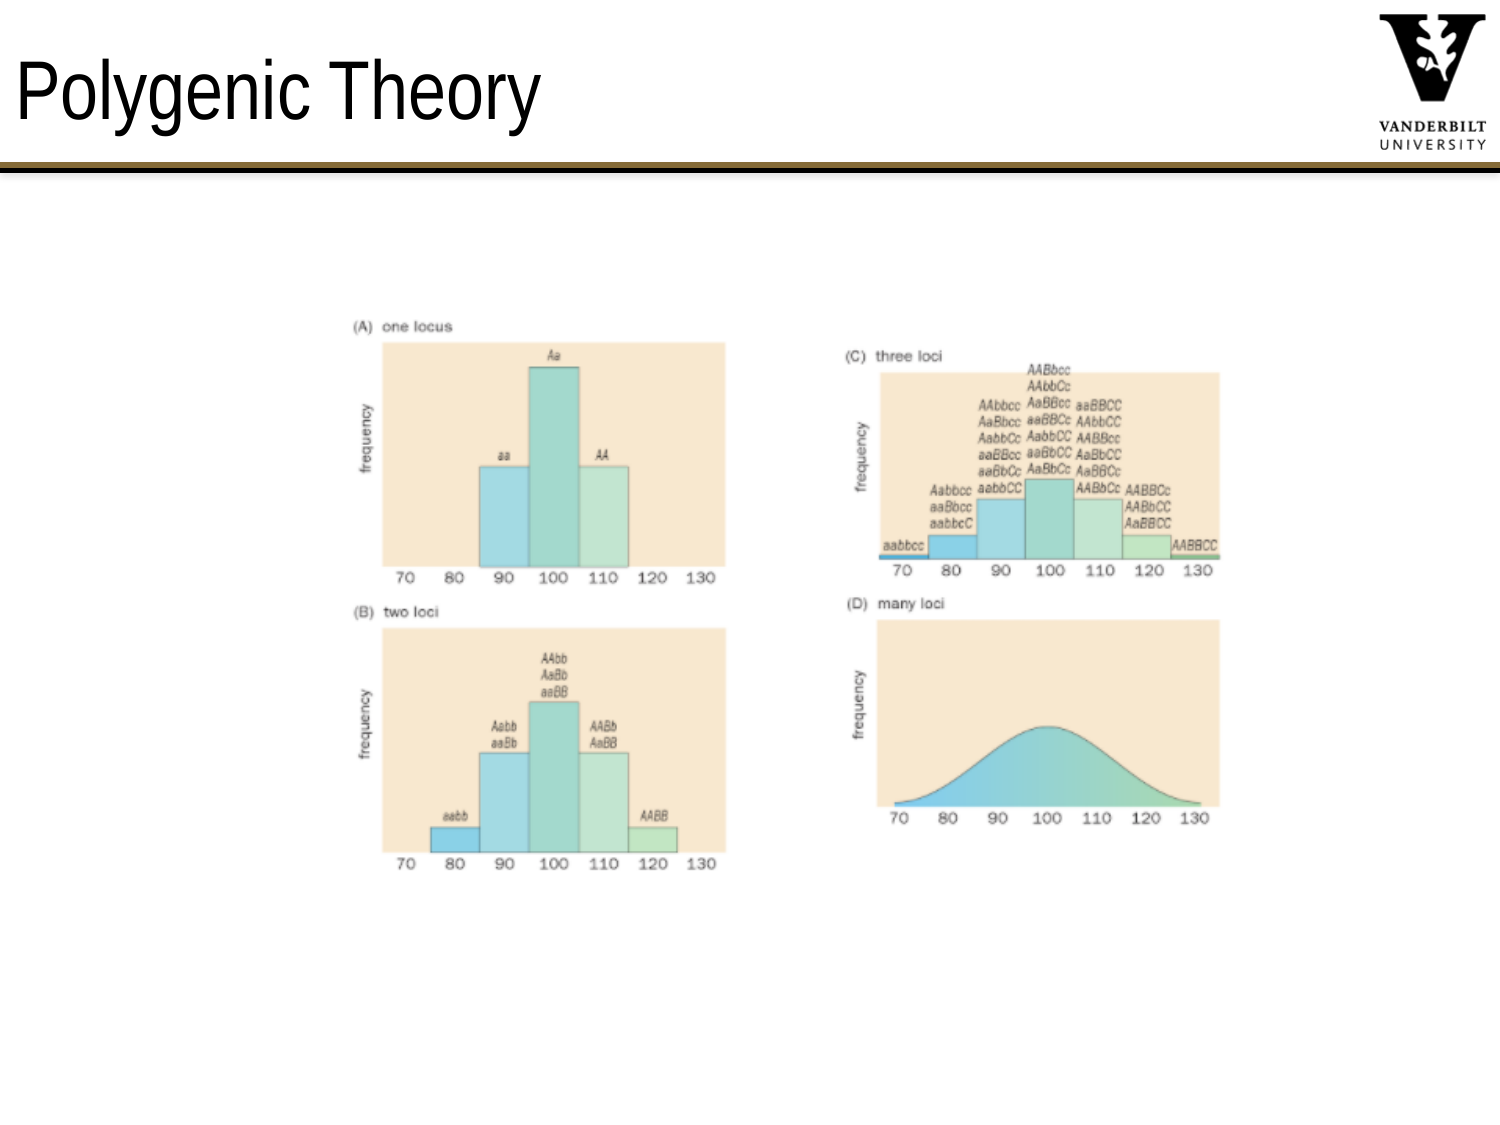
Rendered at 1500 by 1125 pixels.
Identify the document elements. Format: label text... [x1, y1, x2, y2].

picture [837, 343, 1244, 841]
picture [343, 308, 751, 876]
title Polygenic Theory [0, 0, 1500, 175]
